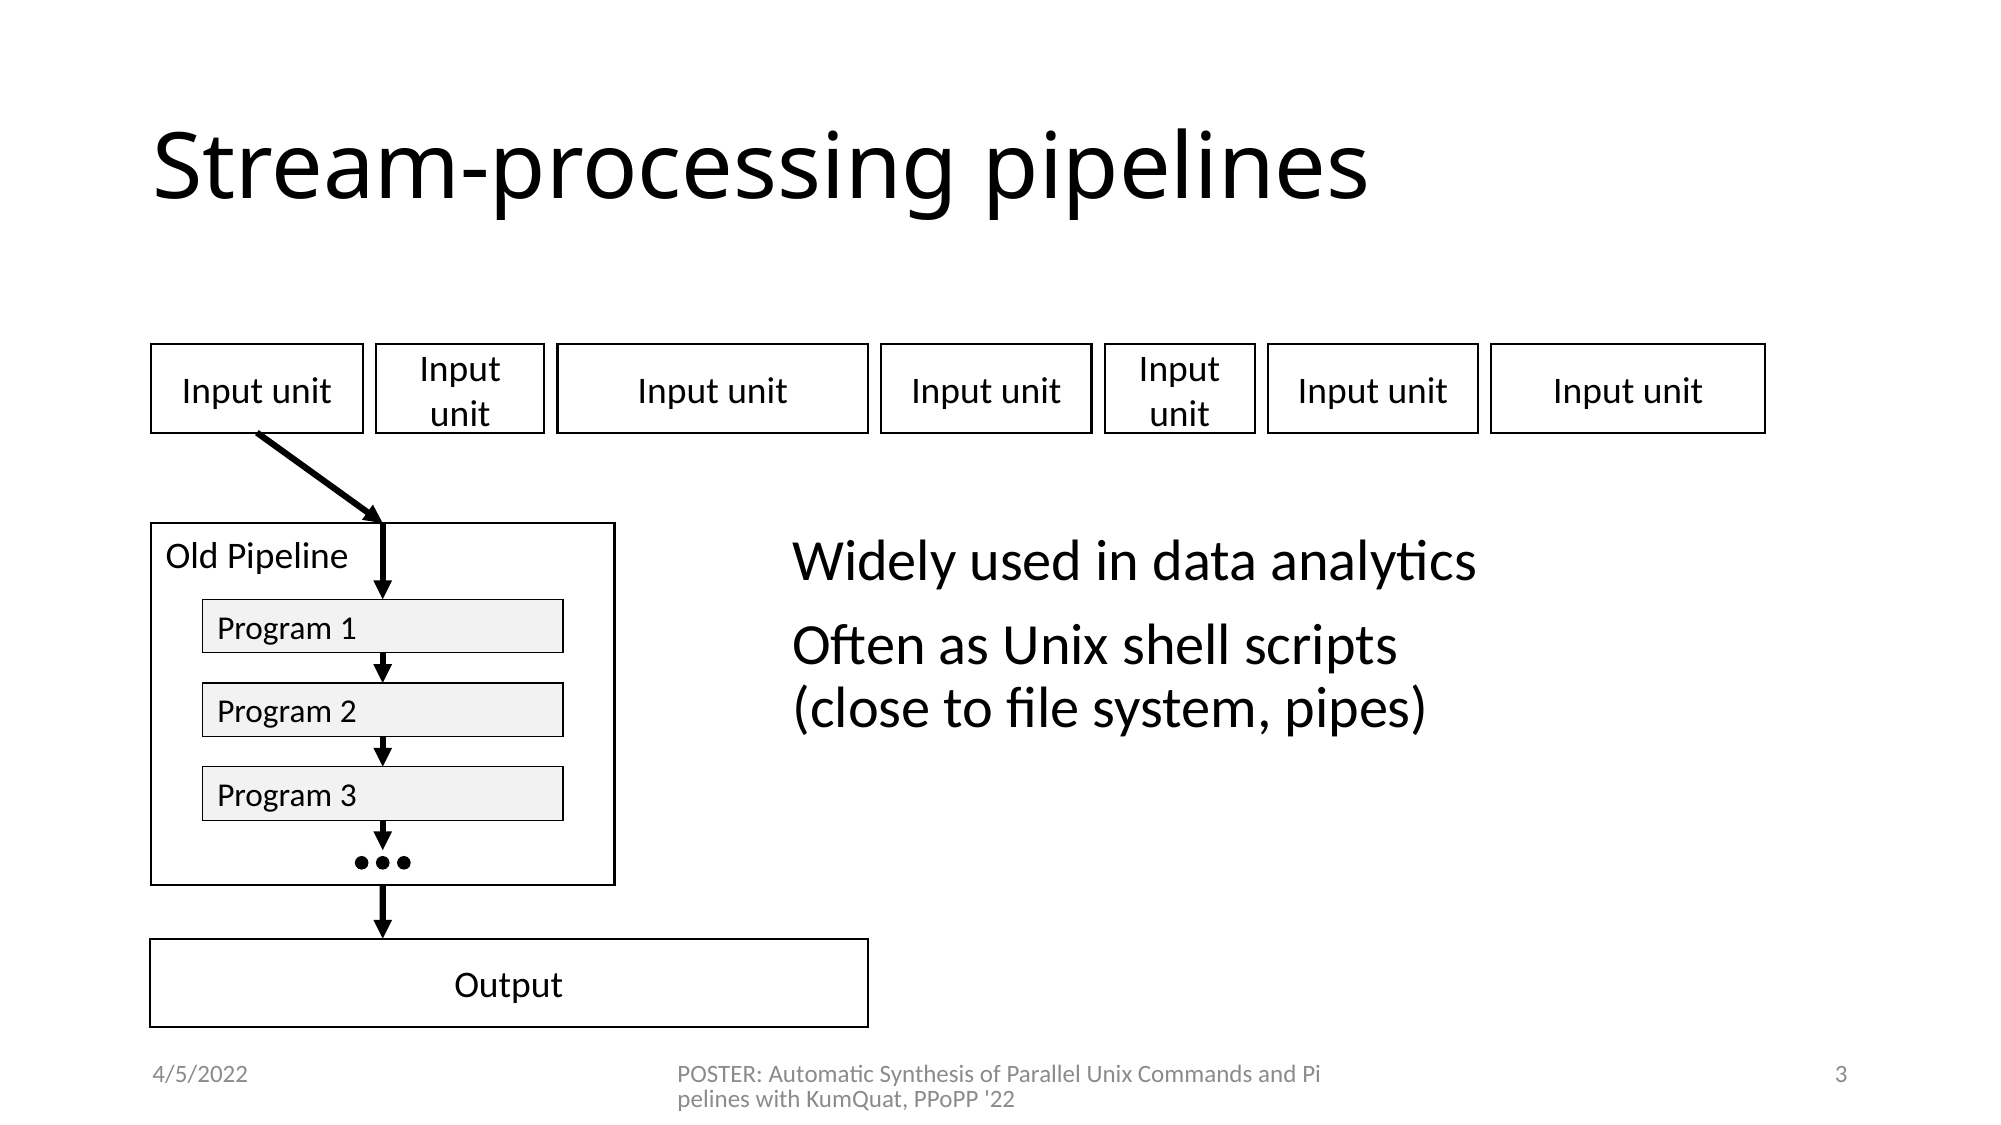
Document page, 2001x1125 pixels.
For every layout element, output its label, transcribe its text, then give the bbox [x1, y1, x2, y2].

text_box Input unit [375, 343, 545, 434]
title Stream-processing pipelines [137, 59, 1863, 278]
slide_number 3 [1412, 1042, 1863, 1103]
text_box Input unit [880, 343, 1093, 434]
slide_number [137, 1042, 588, 1103]
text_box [256, 432, 383, 523]
text_box Input unit [150, 343, 364, 434]
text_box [150, 523, 615, 886]
text_box Input unit [556, 343, 869, 434]
text_box Output [149, 938, 869, 1028]
text_box Input unit [1267, 343, 1479, 434]
text_box Input unit [1104, 343, 1256, 434]
footer POSTER: Automatic Synthesis of Parallel Unix Commands and Pipelines with KumQuat, PPoPP '22 [662, 1042, 1338, 1103]
list Widely used in data analytics Often as Unix shell scripts (close to file system, pipes) [777, 523, 1863, 1014]
text_box Input unit [1490, 343, 1766, 434]
